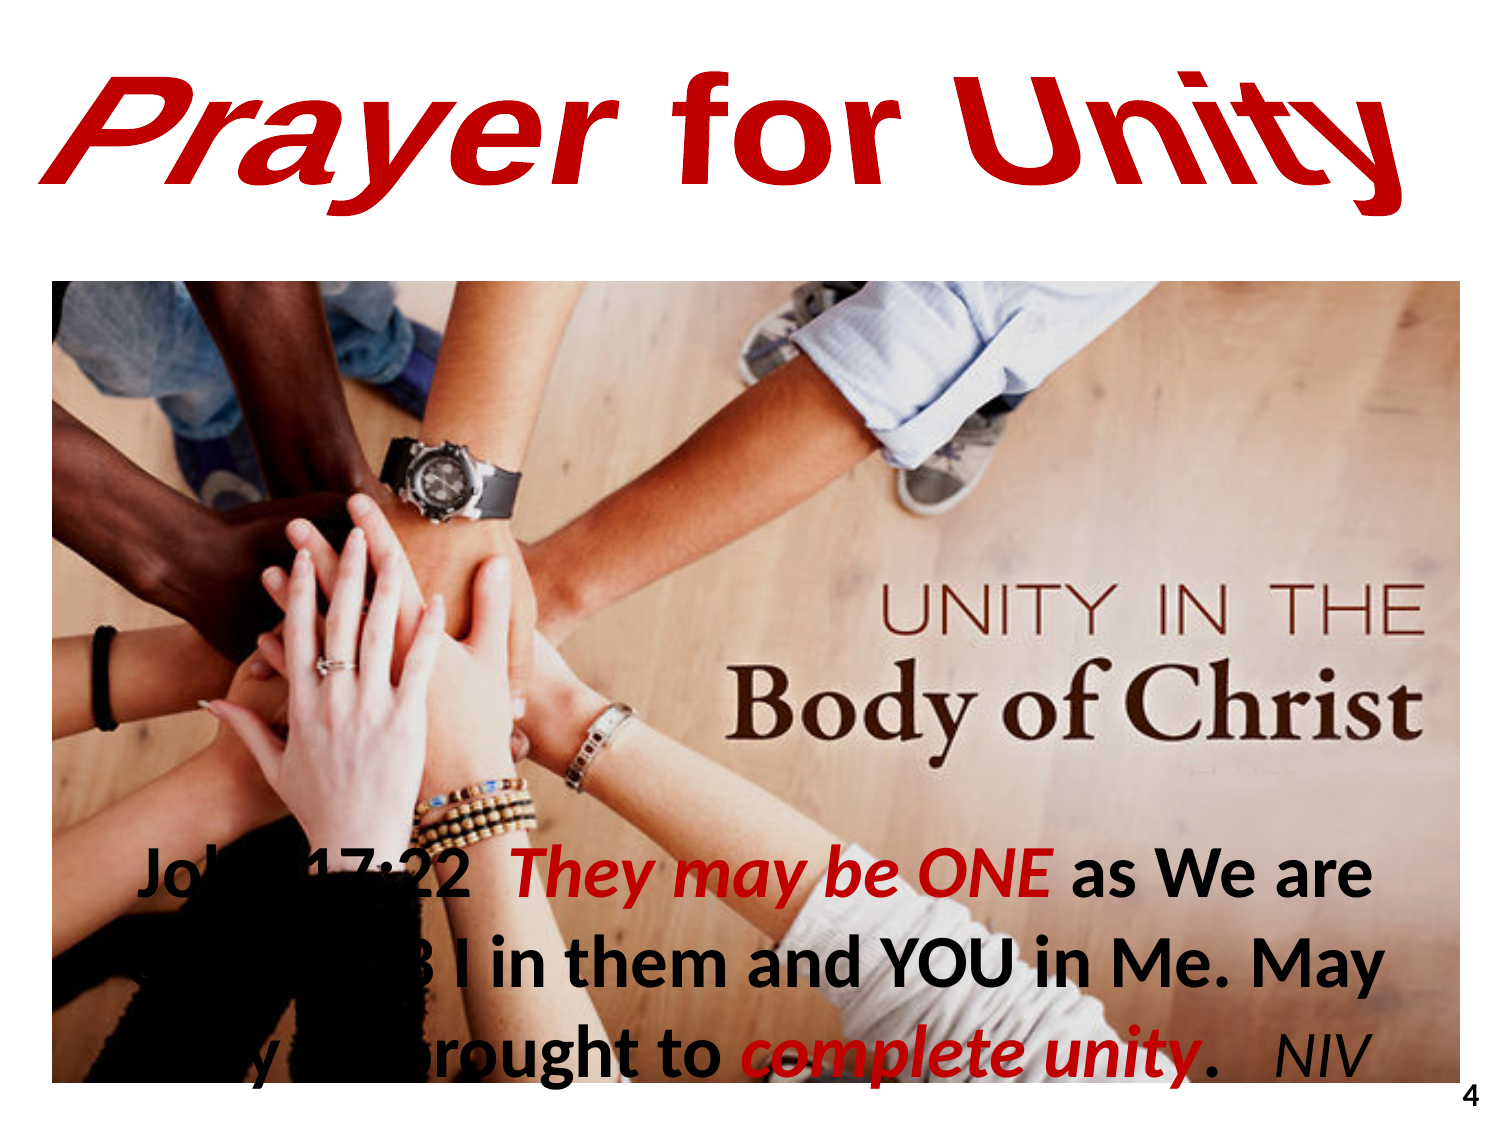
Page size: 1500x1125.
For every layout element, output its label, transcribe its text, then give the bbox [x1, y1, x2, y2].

slide_number 4 [1156, 1062, 1495, 1123]
text_box John 17:22 They may be ONE as We are One; v.23 I in them and YOU in Me. May they be brought to complete unity. NIV [79, 1083, 1156, 1100]
picture [52, 281, 1460, 1083]
